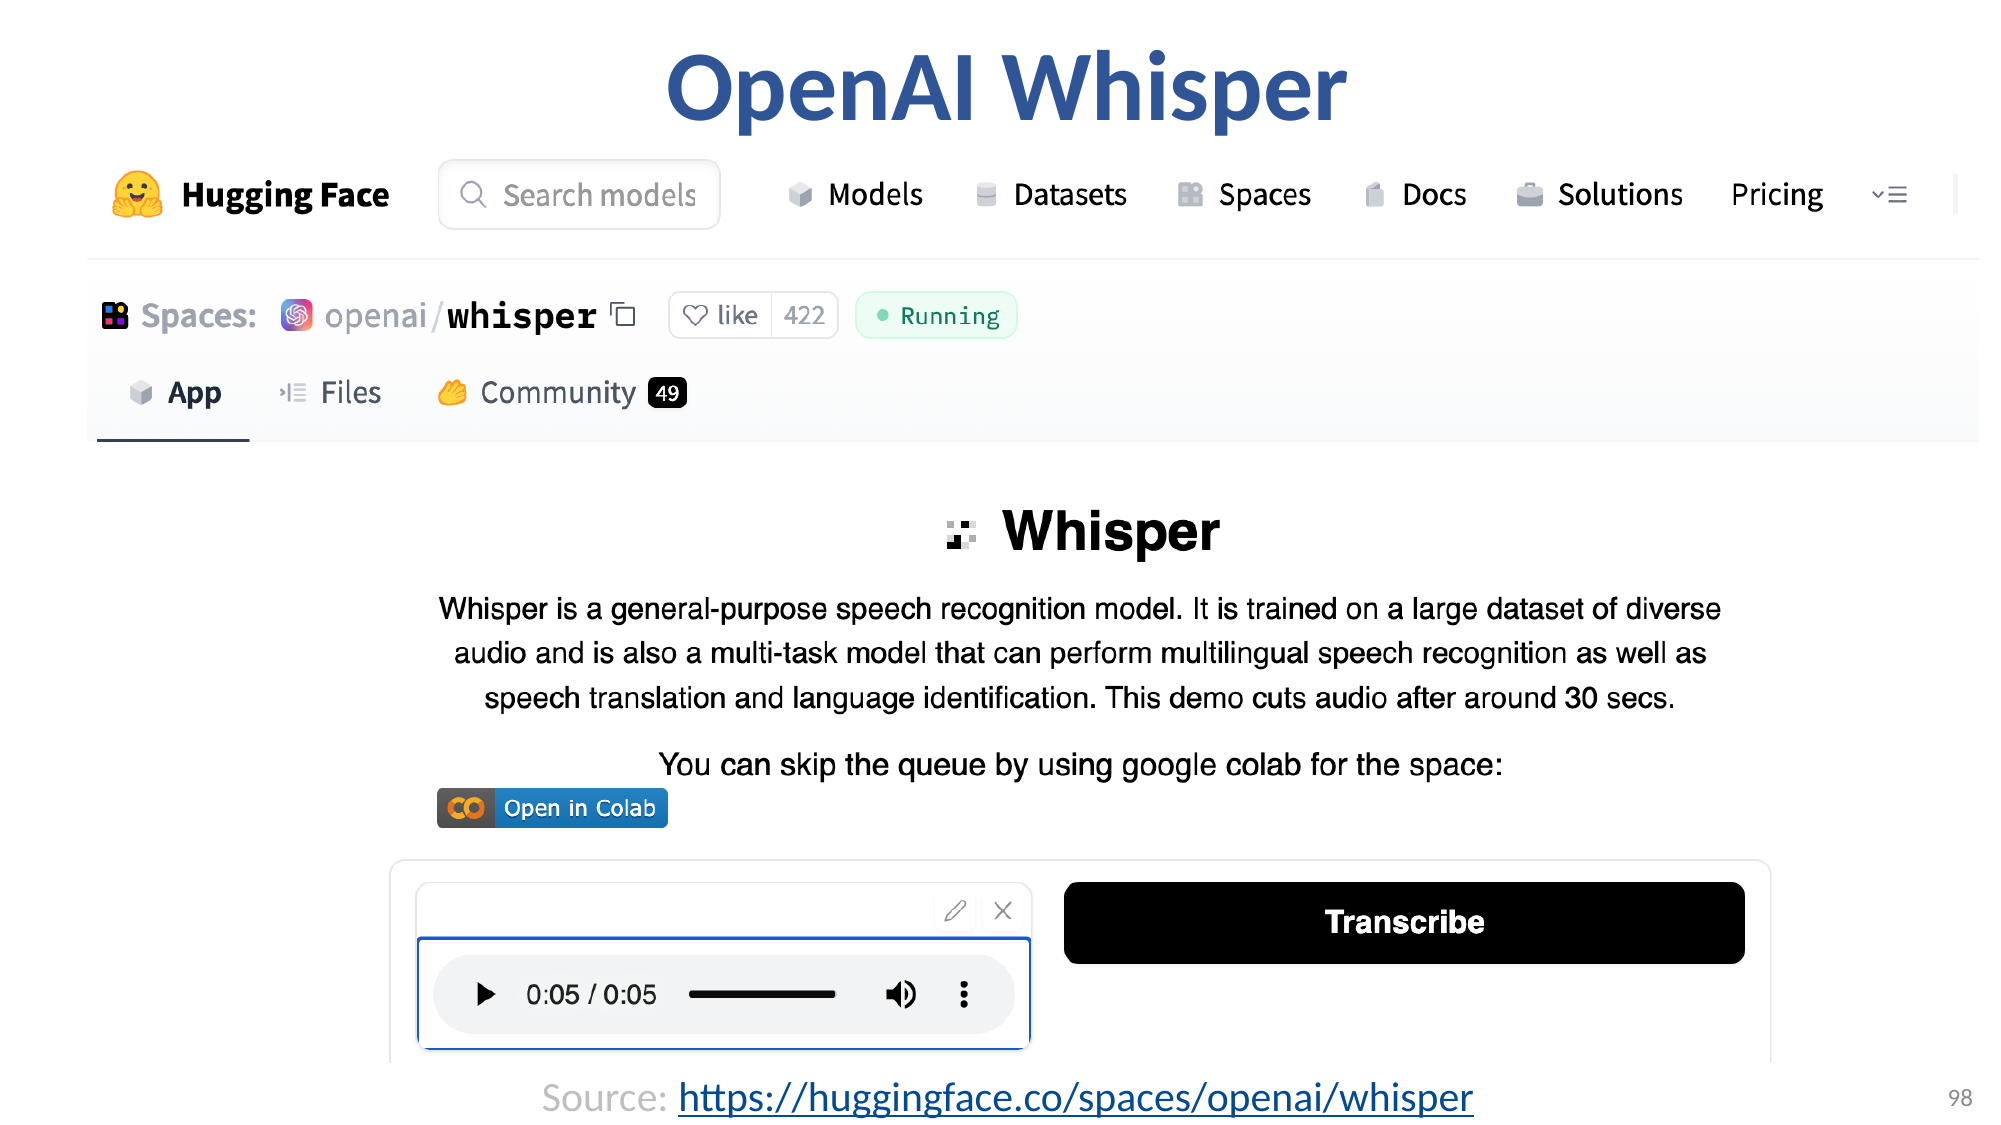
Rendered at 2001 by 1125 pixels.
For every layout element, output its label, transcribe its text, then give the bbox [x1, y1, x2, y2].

slide_number 98 [1880, 1076, 1989, 1116]
picture [87, 152, 1979, 1063]
title OpenAI Whisper [87, 9, 1929, 152]
text_box Source: https://huggingface.co/spaces/openai/whisper [137, 1063, 1880, 1125]
